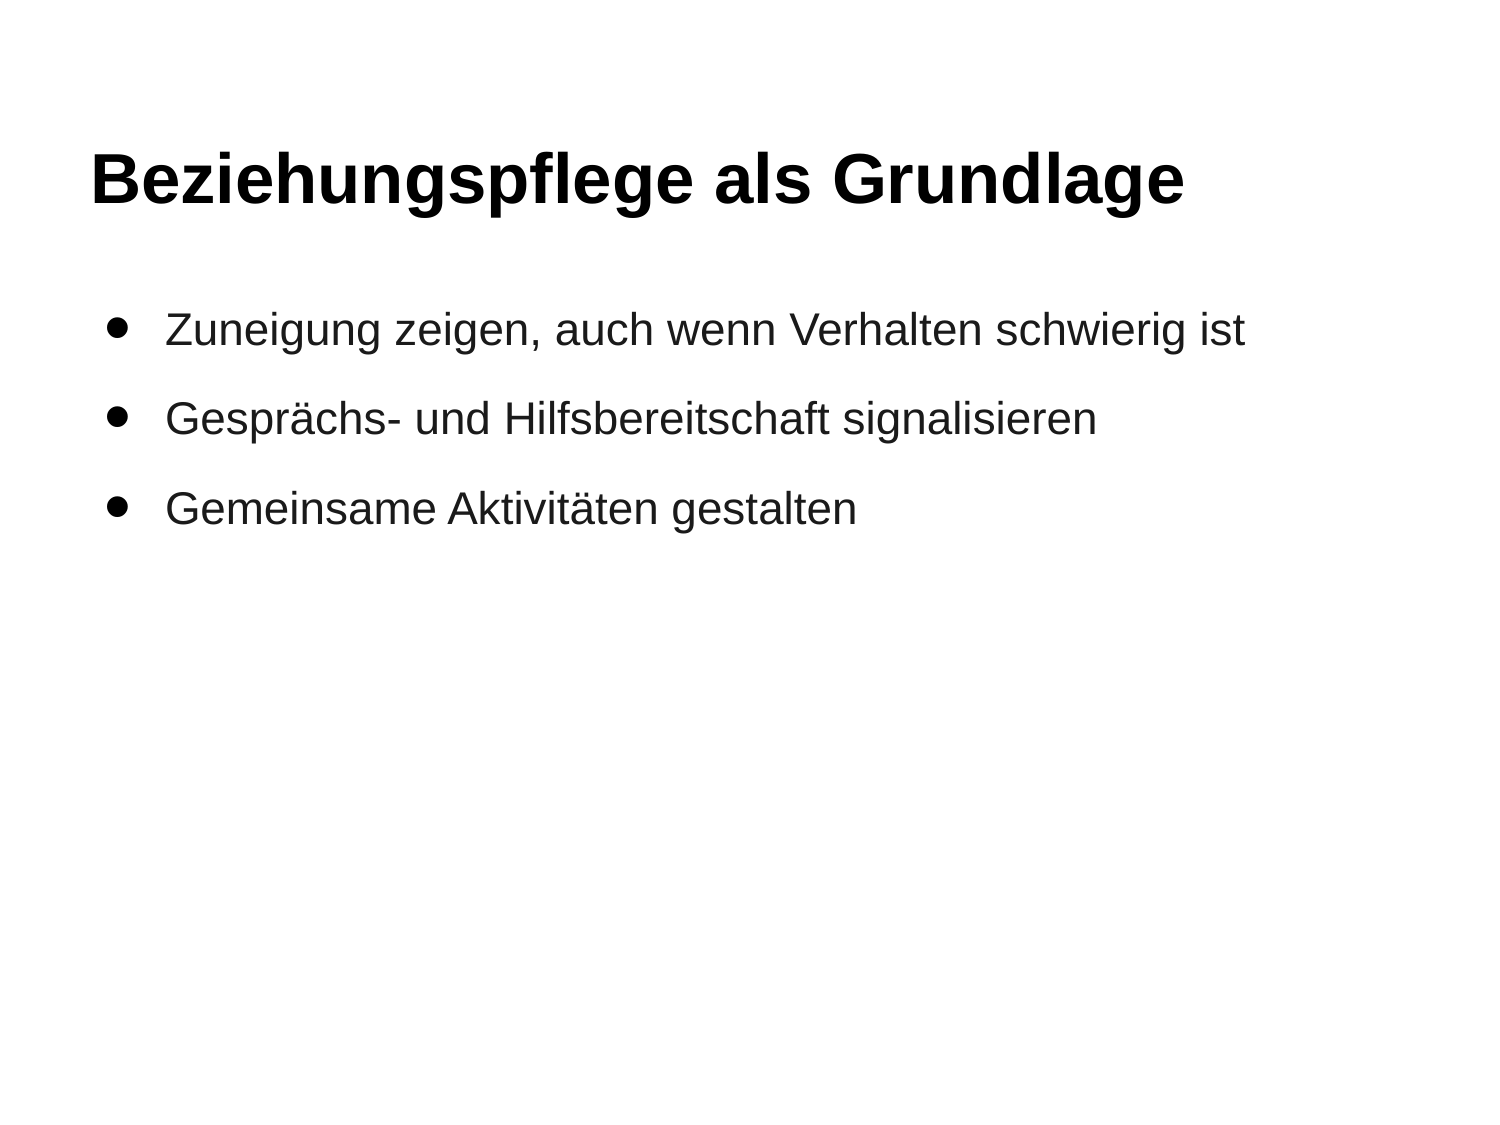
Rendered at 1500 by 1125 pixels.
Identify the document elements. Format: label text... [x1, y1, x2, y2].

list Zuneigung zeigen, auch wenn Verhalten schwierig ist Gesprächs- und Hilfsbereitschaft signalisieren Gemeinsame Aktivitäten gestalten [75, 262, 1425, 1078]
title Beziehungspflege als Grundlage [75, 45, 1425, 233]
